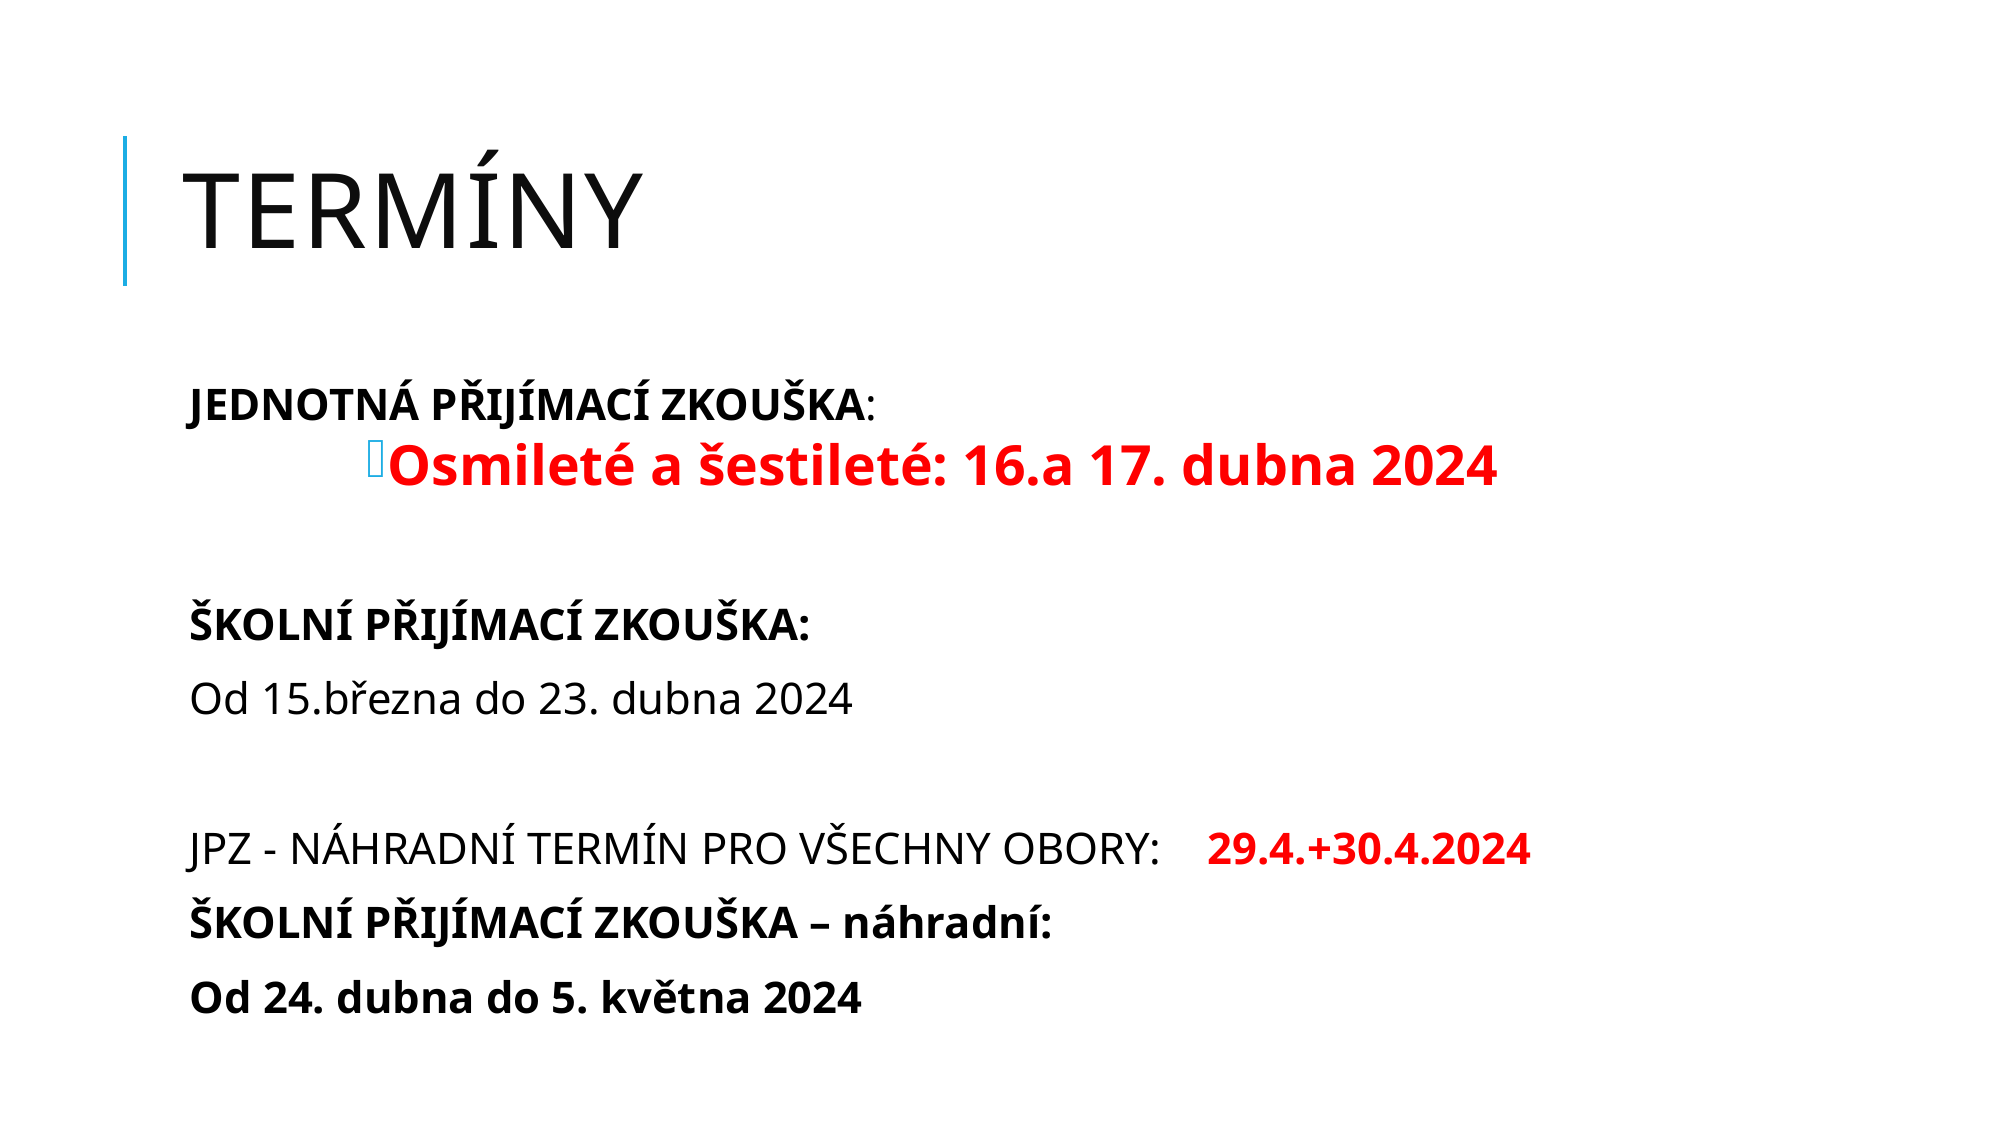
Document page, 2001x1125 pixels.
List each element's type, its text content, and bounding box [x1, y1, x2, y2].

list JEDNOTNÁ PŘIJÍMACÍ ZKOUŠKA: Osmileté a šestileté: 16.a 17. dubna 2024 ŠKOLNÍ PŘIJÍMACÍ ZKOUŠKA: Od 15.března do 23. dubna 2024 JPZ - NÁHRADNÍ TERMÍN PRO VŠECHNY OBORY: 29.4.+30.4.2024 ŠKOLNÍ PŘIJÍMACÍ ZKOUŠKA – náhradní: Od 24. dubna do 5. května 2024 [168, 375, 1763, 1035]
title TERMÍNY [168, 96, 1763, 342]
